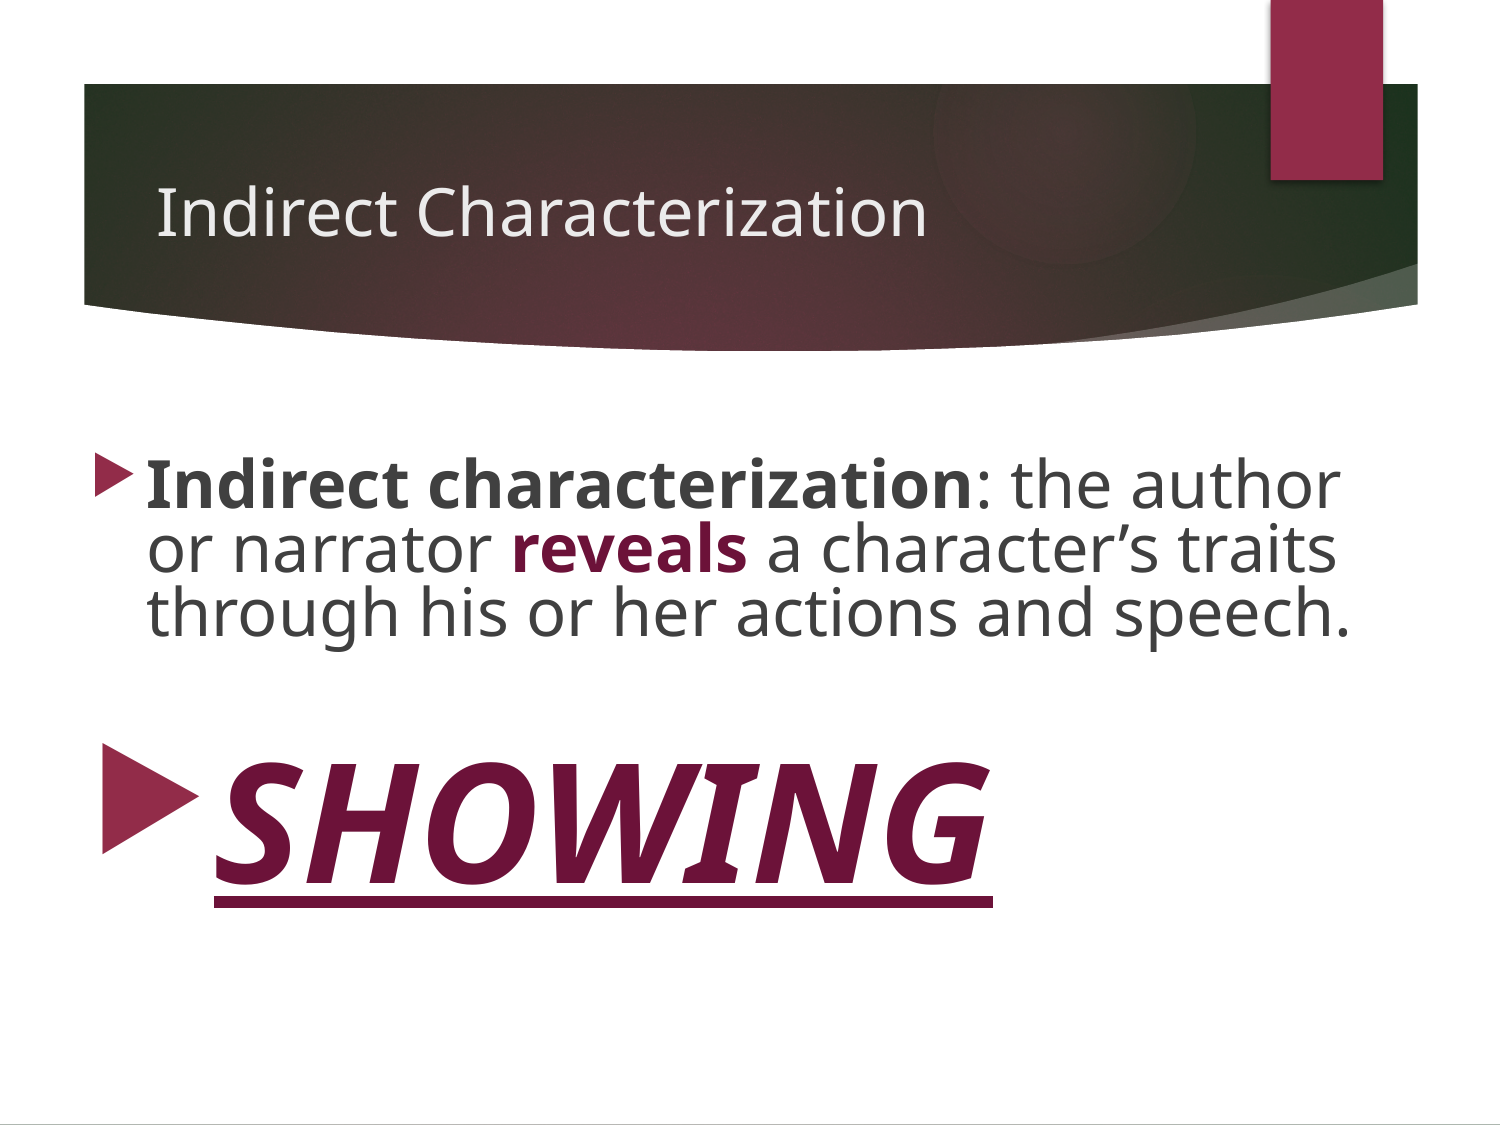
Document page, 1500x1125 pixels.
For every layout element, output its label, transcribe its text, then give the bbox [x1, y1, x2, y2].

title Indirect Characterization [141, 151, 1183, 269]
list Indirect characterization: the author or narrator reveals a character’s traits through his or her actions and speech. SHOWING [75, 450, 1425, 1075]
